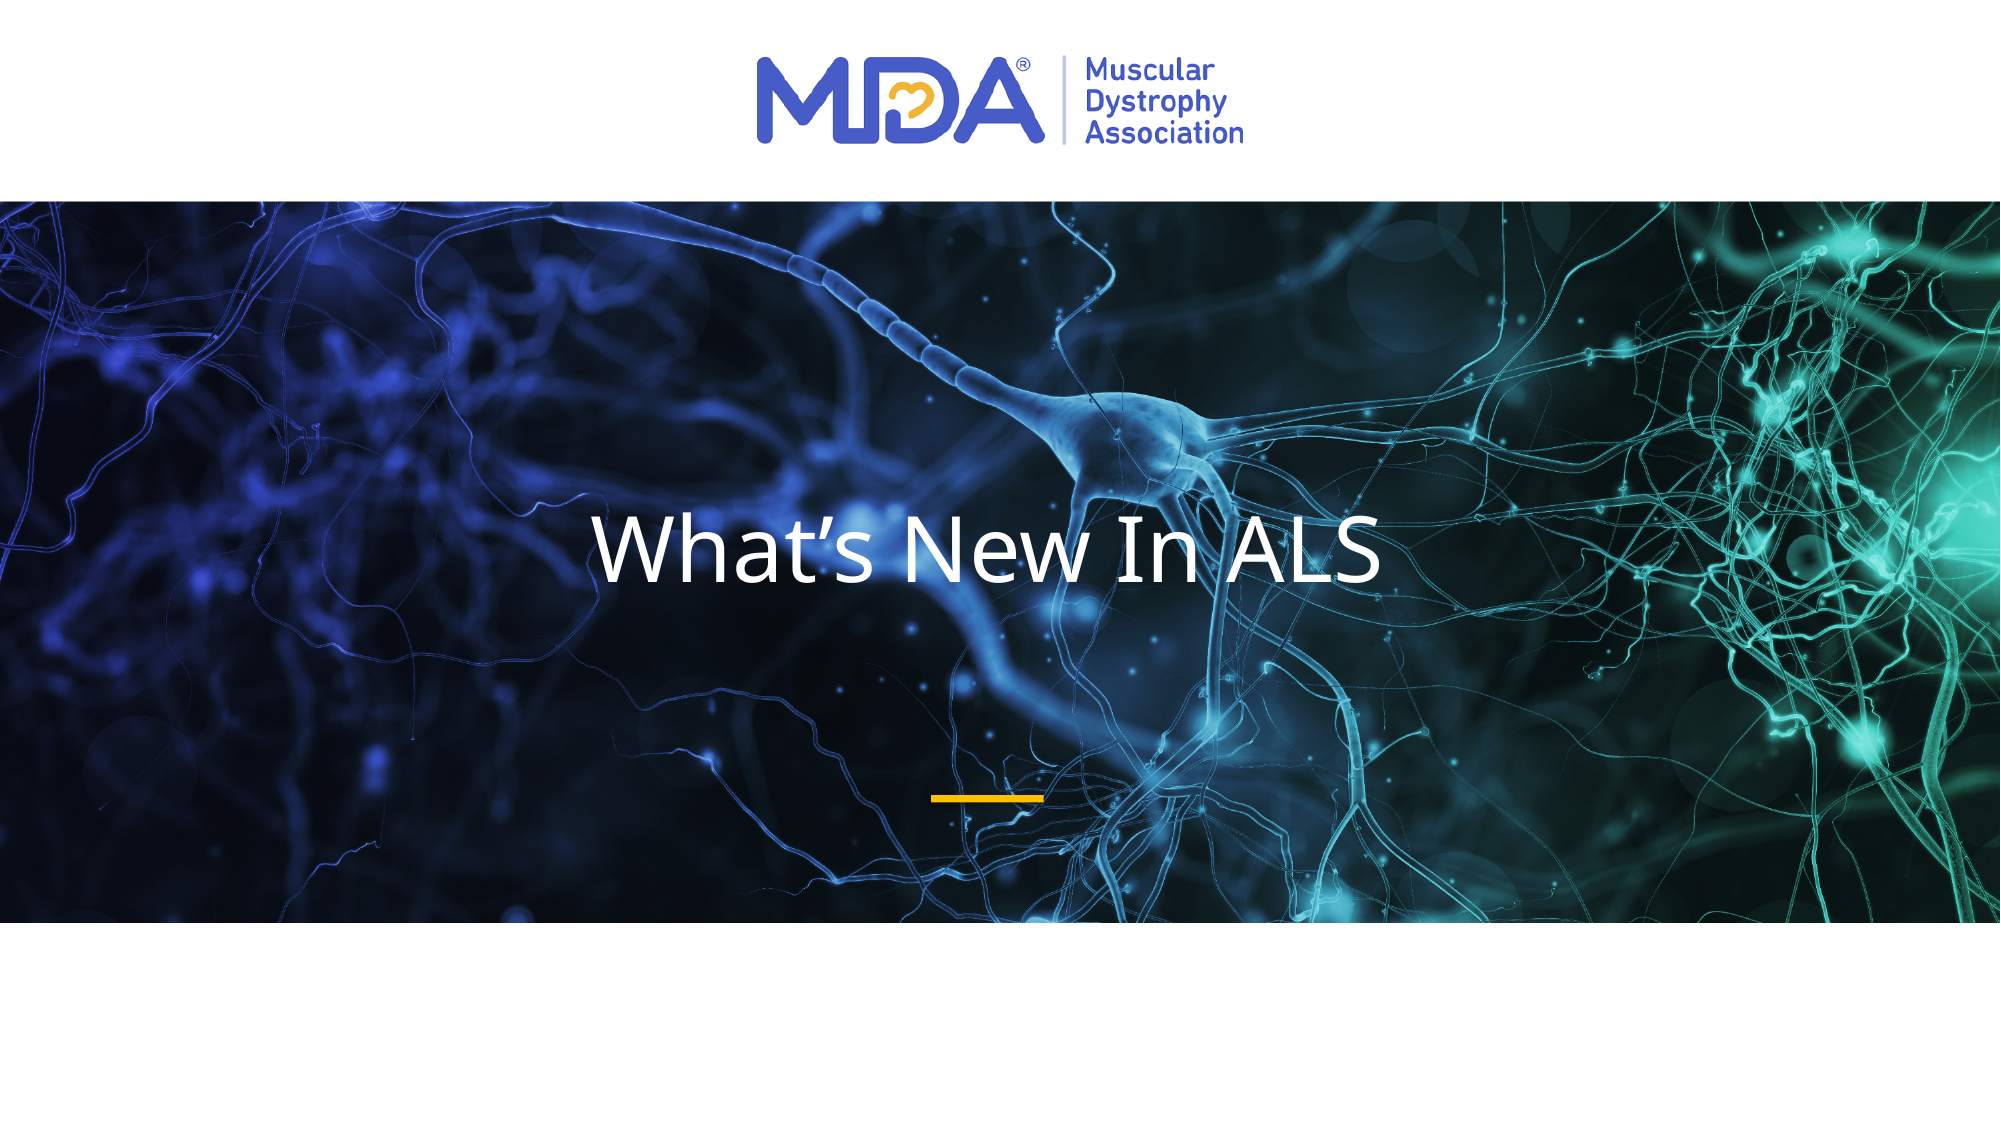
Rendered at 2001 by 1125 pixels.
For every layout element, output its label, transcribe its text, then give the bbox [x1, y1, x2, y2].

picture [0, 0, 2000, 1125]
title What’s New In ALS [137, 425, 1838, 667]
